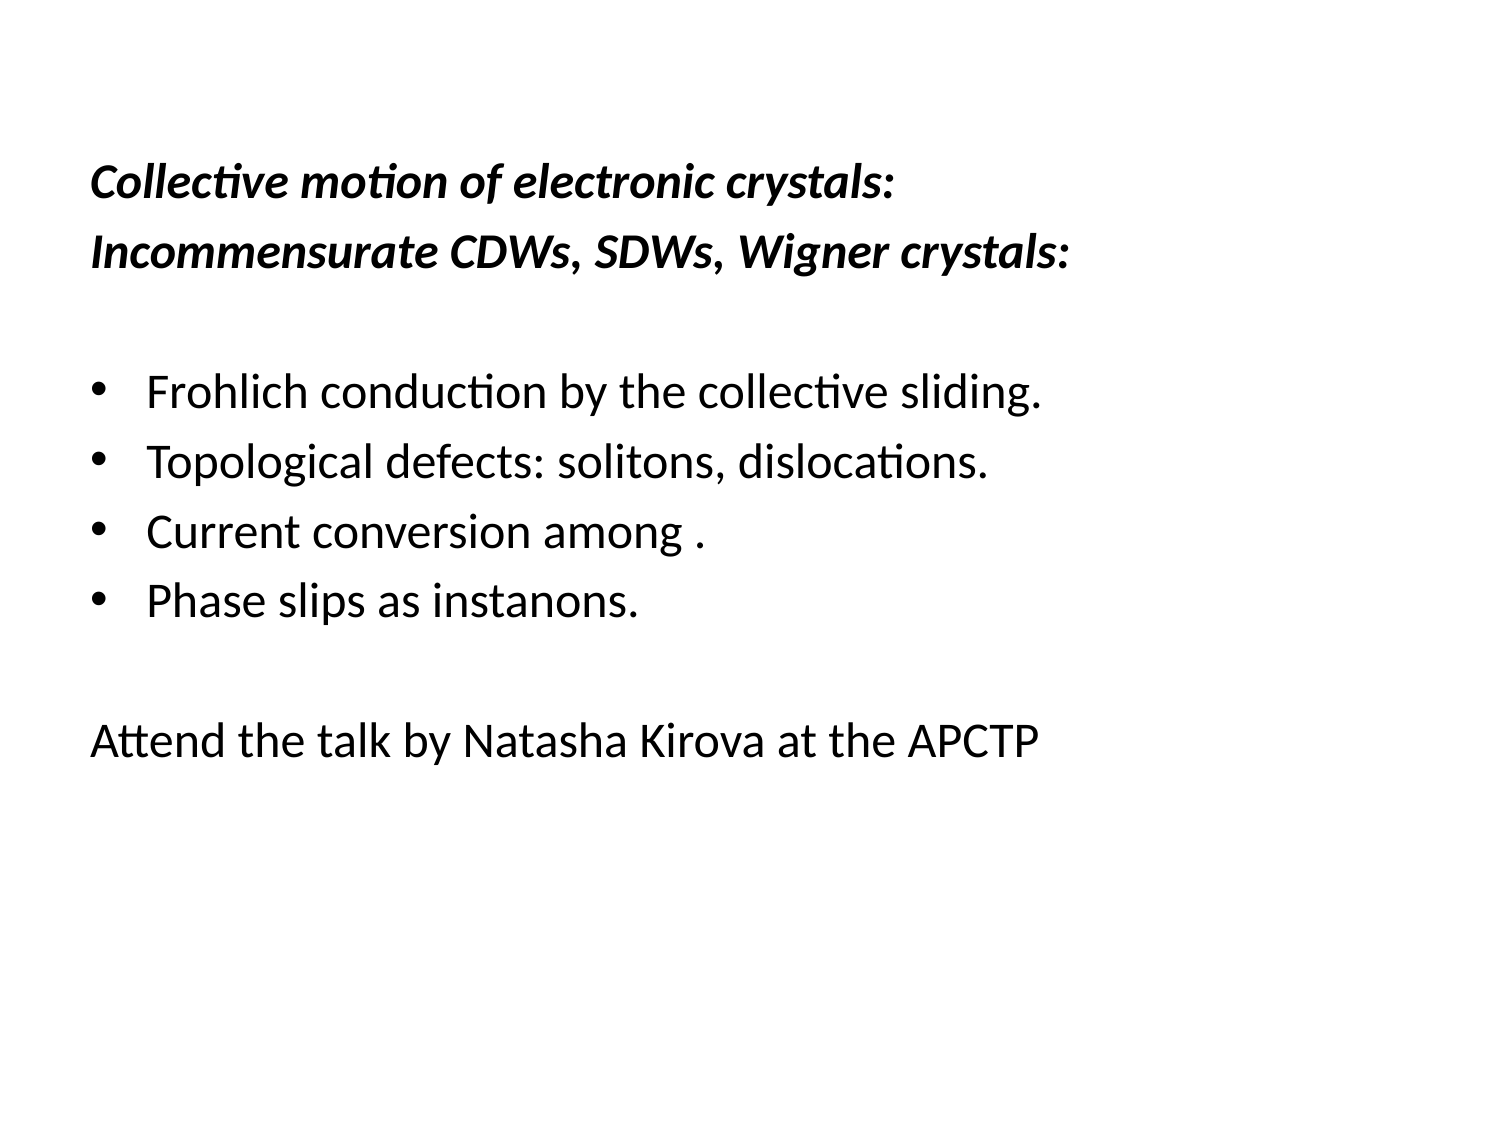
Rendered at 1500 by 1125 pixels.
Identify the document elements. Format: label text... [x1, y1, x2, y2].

list Collective motion of electronic crystals: Incommensurate CDWs, SDWs, Wigner crystals: Frohlich conduction by the collective sliding. Topological defects: solitons, dislocations. Current conversion among . Phase slips as instanons. Attend the talk by Natasha Kirova at the APCTP [74, 140, 1426, 847]
